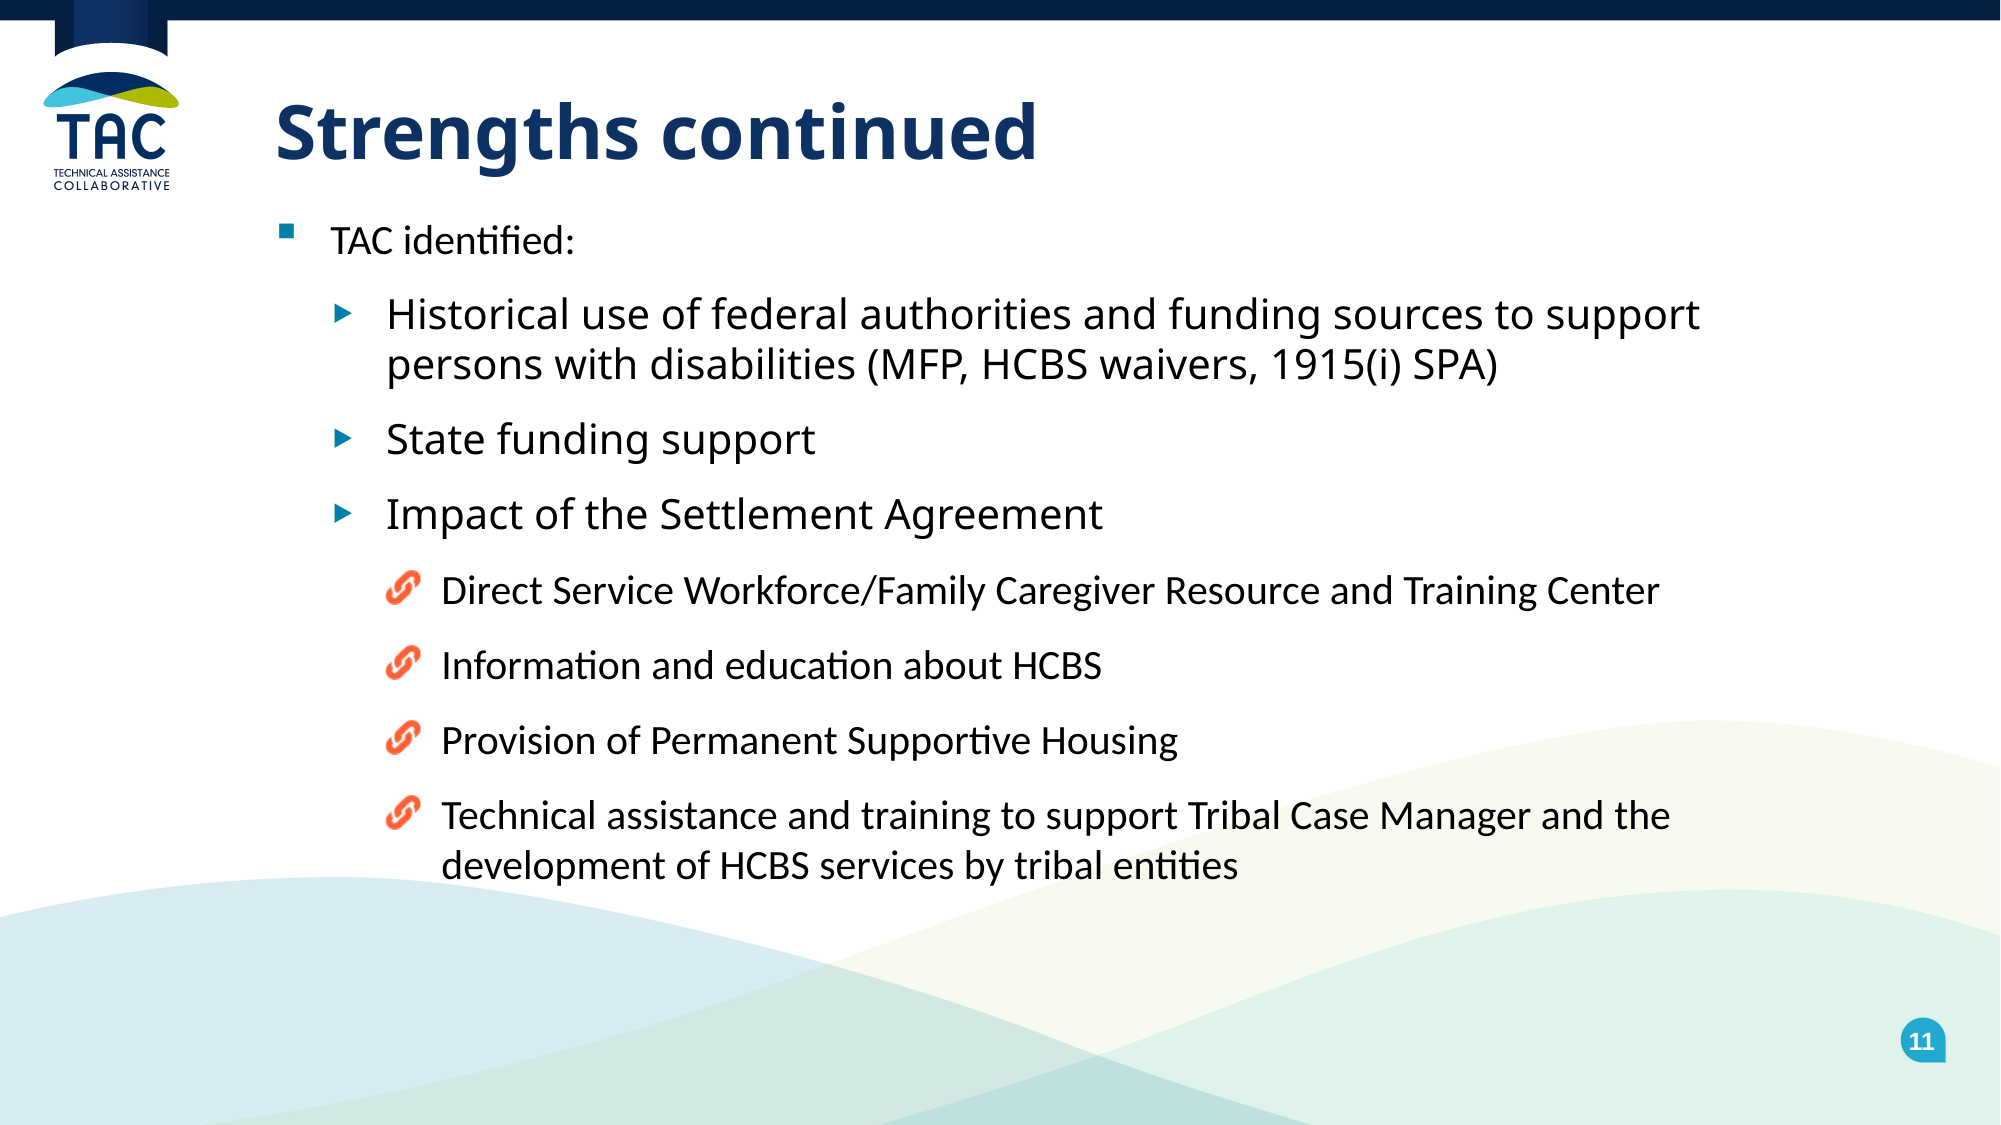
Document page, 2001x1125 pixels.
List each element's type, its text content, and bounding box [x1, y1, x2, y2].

picture [0, 0, 2001, 1125]
title Strengths continued [275, 62, 1888, 175]
list TAC identified: Historical use of federal authorities and funding sources to support persons with disabilities (MFP, HCBS waivers, 1915(i) SPA) State funding support Impact of the Settlement Agreement Direct Service Workforce/Family Caregiver Resource and Training Center Information and education about HCBS Provision of Permanent Supportive Housing Technical assistance and training to support Tribal Case Manager and the development of HCBS services by tribal entities [275, 212, 1725, 938]
slide_number 11 [1878, 1010, 1966, 1071]
